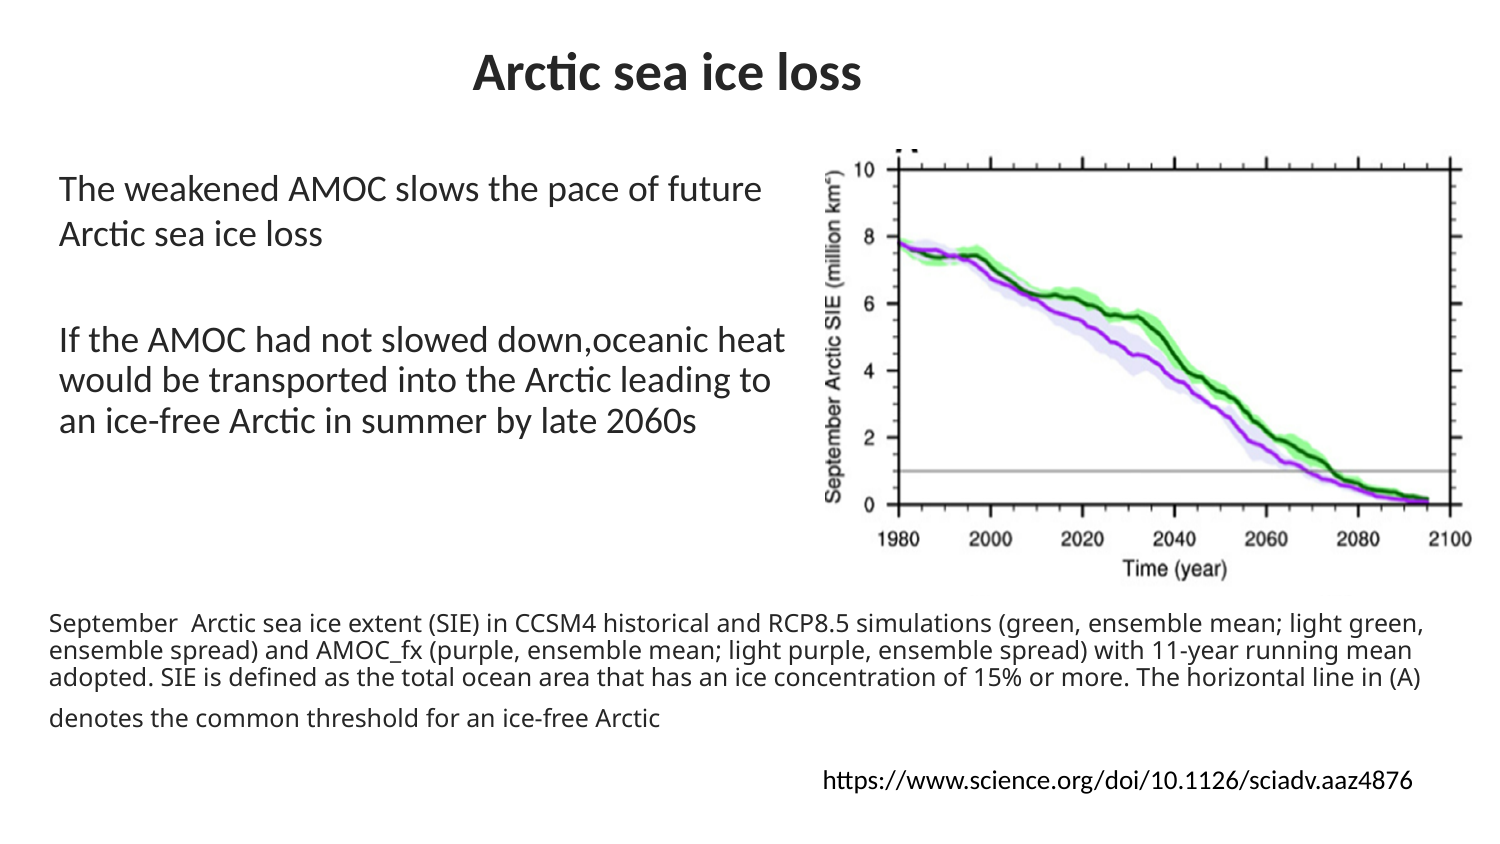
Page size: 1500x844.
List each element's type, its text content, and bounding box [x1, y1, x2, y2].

text_box September Arctic sea ice extent (SIE) in CCSM4 historical and RCP8.5 simulations (green, ensemble mean; light green, ensemble spread) and AMOC_fx (purple, ensemble mean; light purple, ensemble spread) with 11-year running mean adopted. SIE is defined as the total ocean area that has an ice concentration of 15% or more. The horizontal line in (A) denotes the common threshold for an ice-free Arctic https://www.science.org/doi/10.1126/sciadv.aaz4876 [33, 595, 1466, 814]
picture [825, 148, 1476, 597]
text_box Arctic sea ice loss [445, 28, 994, 149]
text_box The weakened AMOC slows the pace of future Arctic sea ice loss If the AMOC had not slowed down,oceanic heat would be transported into the Arctic leading to an ice-free Arctic in summer by late 2060s [43, 149, 823, 512]
